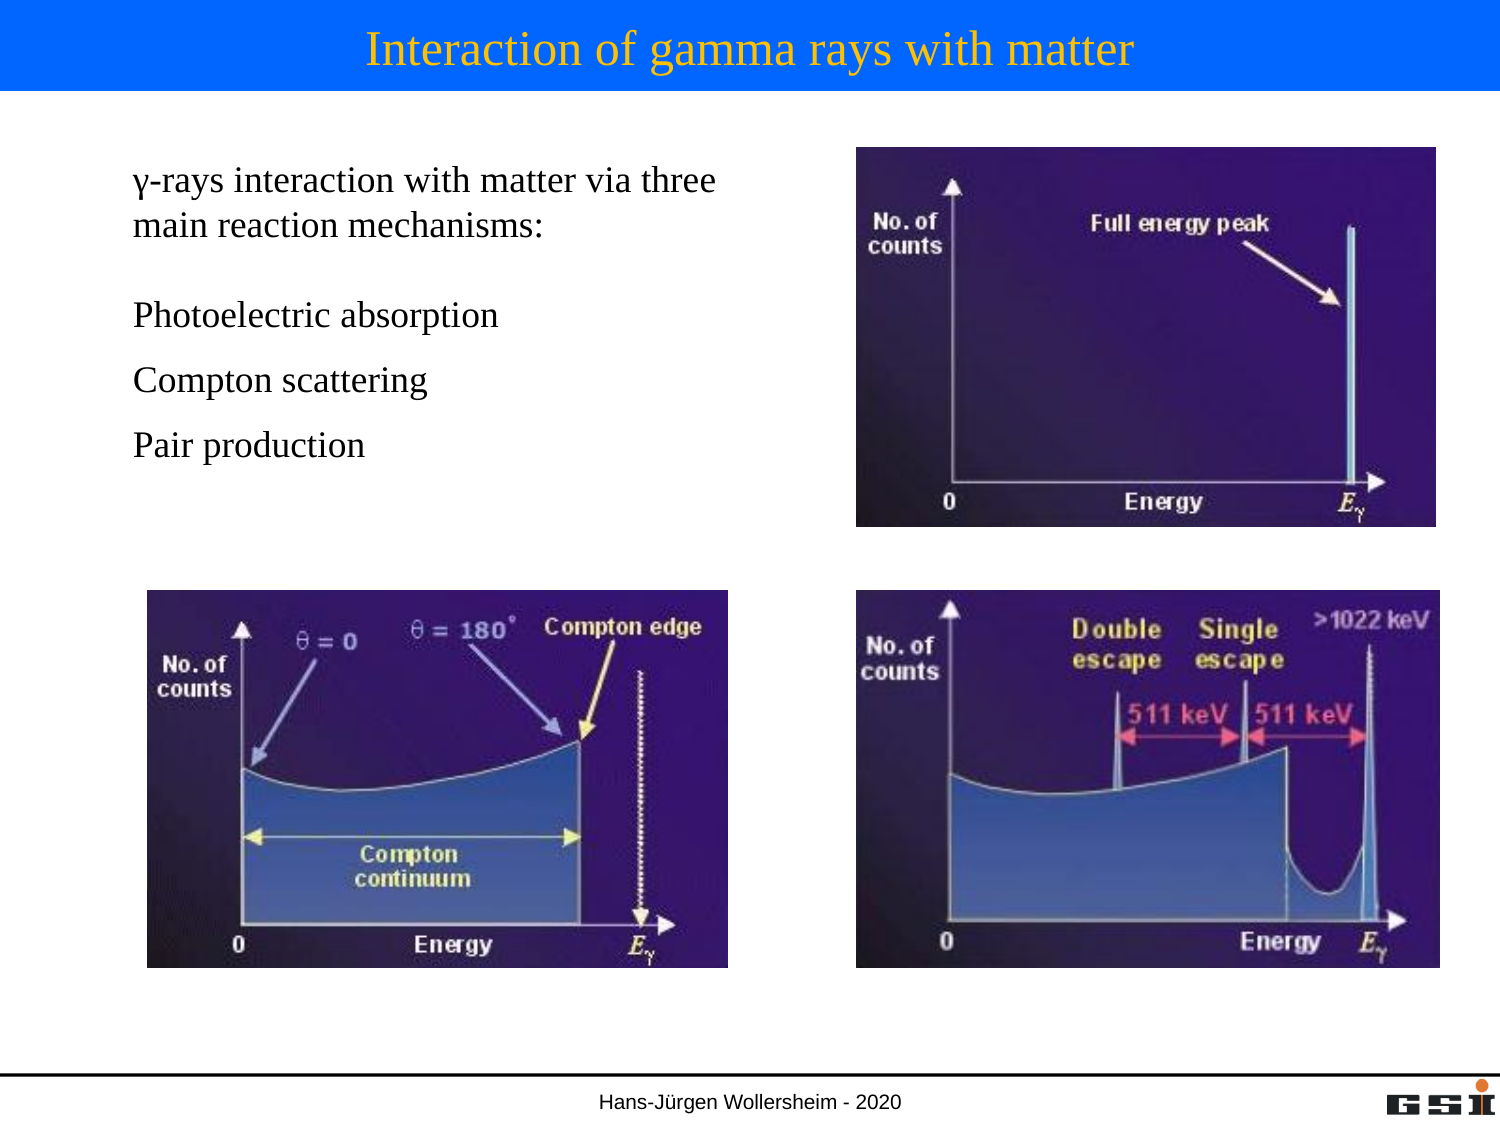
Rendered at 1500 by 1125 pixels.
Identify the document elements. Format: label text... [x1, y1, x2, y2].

picture [147, 590, 728, 968]
picture [855, 147, 1436, 527]
text_box γ-rays interaction with matter via three main reaction mechanisms: Photoelectric absorption Compton scattering Pair production [118, 147, 762, 473]
title Interaction of gamma rays with matter [0, 0, 1500, 91]
picture [856, 590, 1440, 968]
picture [1387, 1079, 1495, 1115]
